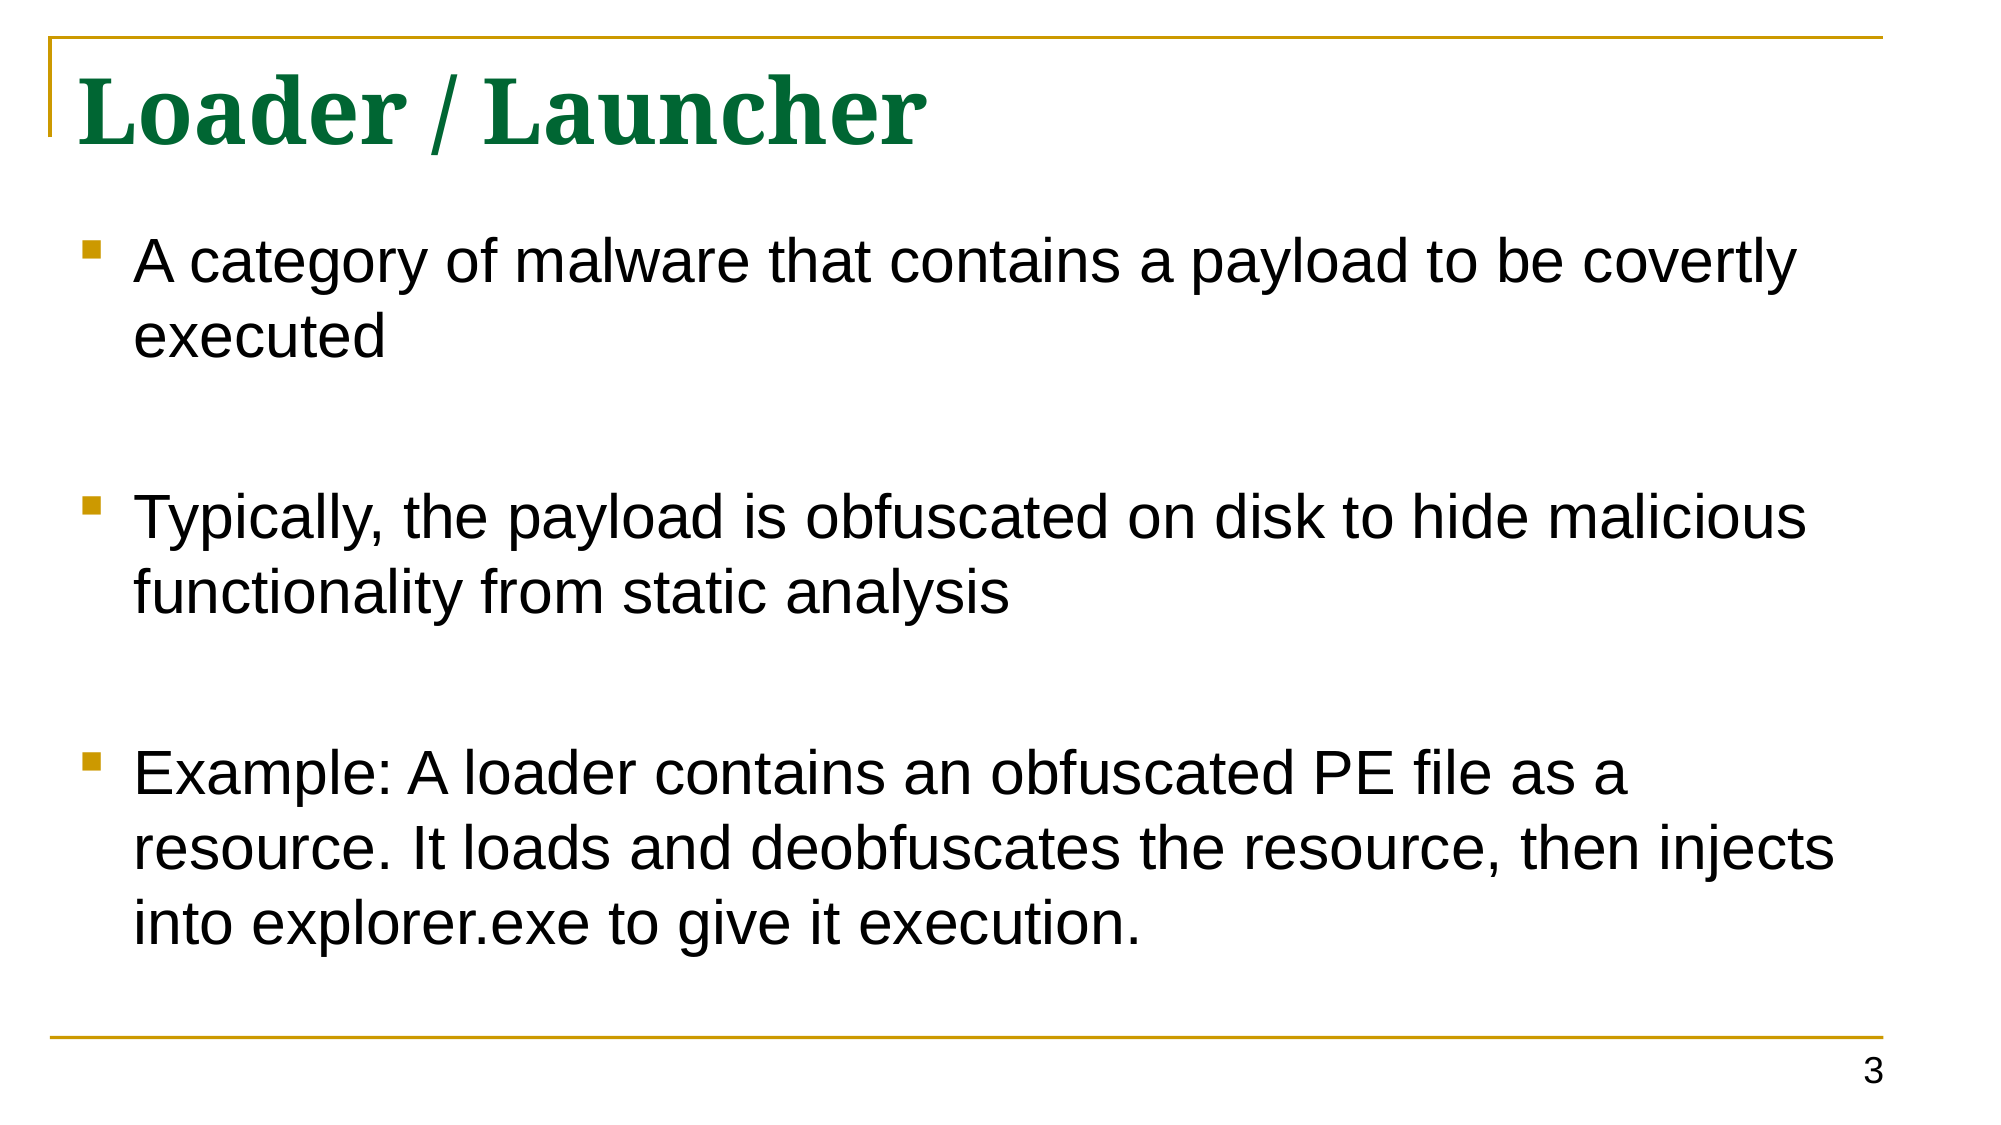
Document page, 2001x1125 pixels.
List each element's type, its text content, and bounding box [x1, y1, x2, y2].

list A category of malware that contains a payload to be covertly executed Typically, the payload is obfuscated on disk to hide malicious functionality from static analysis Example: A loader contains an obfuscated PE file as a resource. It loads and deobfuscates the resource, then injects into explorer.exe to give it execution. [62, 271, 1899, 1005]
title Loader / Launcher [62, 45, 1899, 271]
